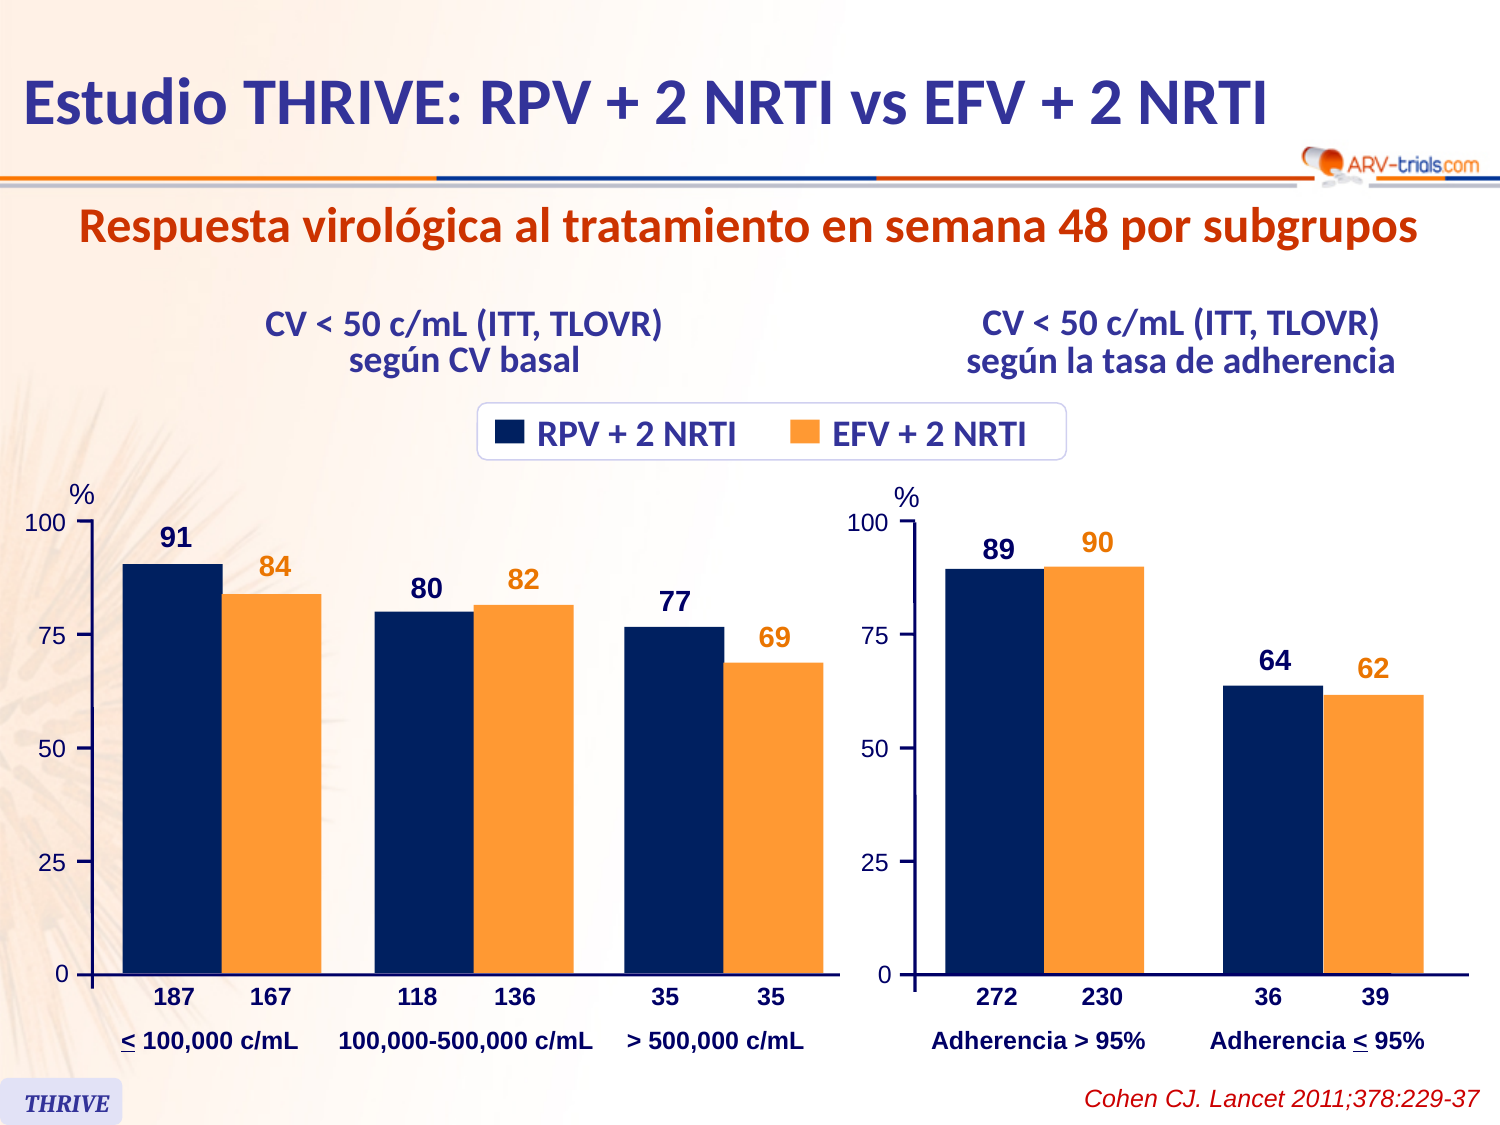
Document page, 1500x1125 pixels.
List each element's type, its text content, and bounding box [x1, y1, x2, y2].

picture [0, 0, 1500, 1125]
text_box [0, 1077, 136, 1125]
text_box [23, 297, 1470, 1063]
text_box Cohen CJ. Lancet 2011;378:229-37 [1045, 1075, 1496, 1120]
text_box Respuesta virológica al tratamiento en semana 48 por subgrupos [63, 190, 1434, 260]
title Estudio THRIVE: RPV + 2 NRTI vs EFV + 2 NRTI [8, 6, 1500, 190]
